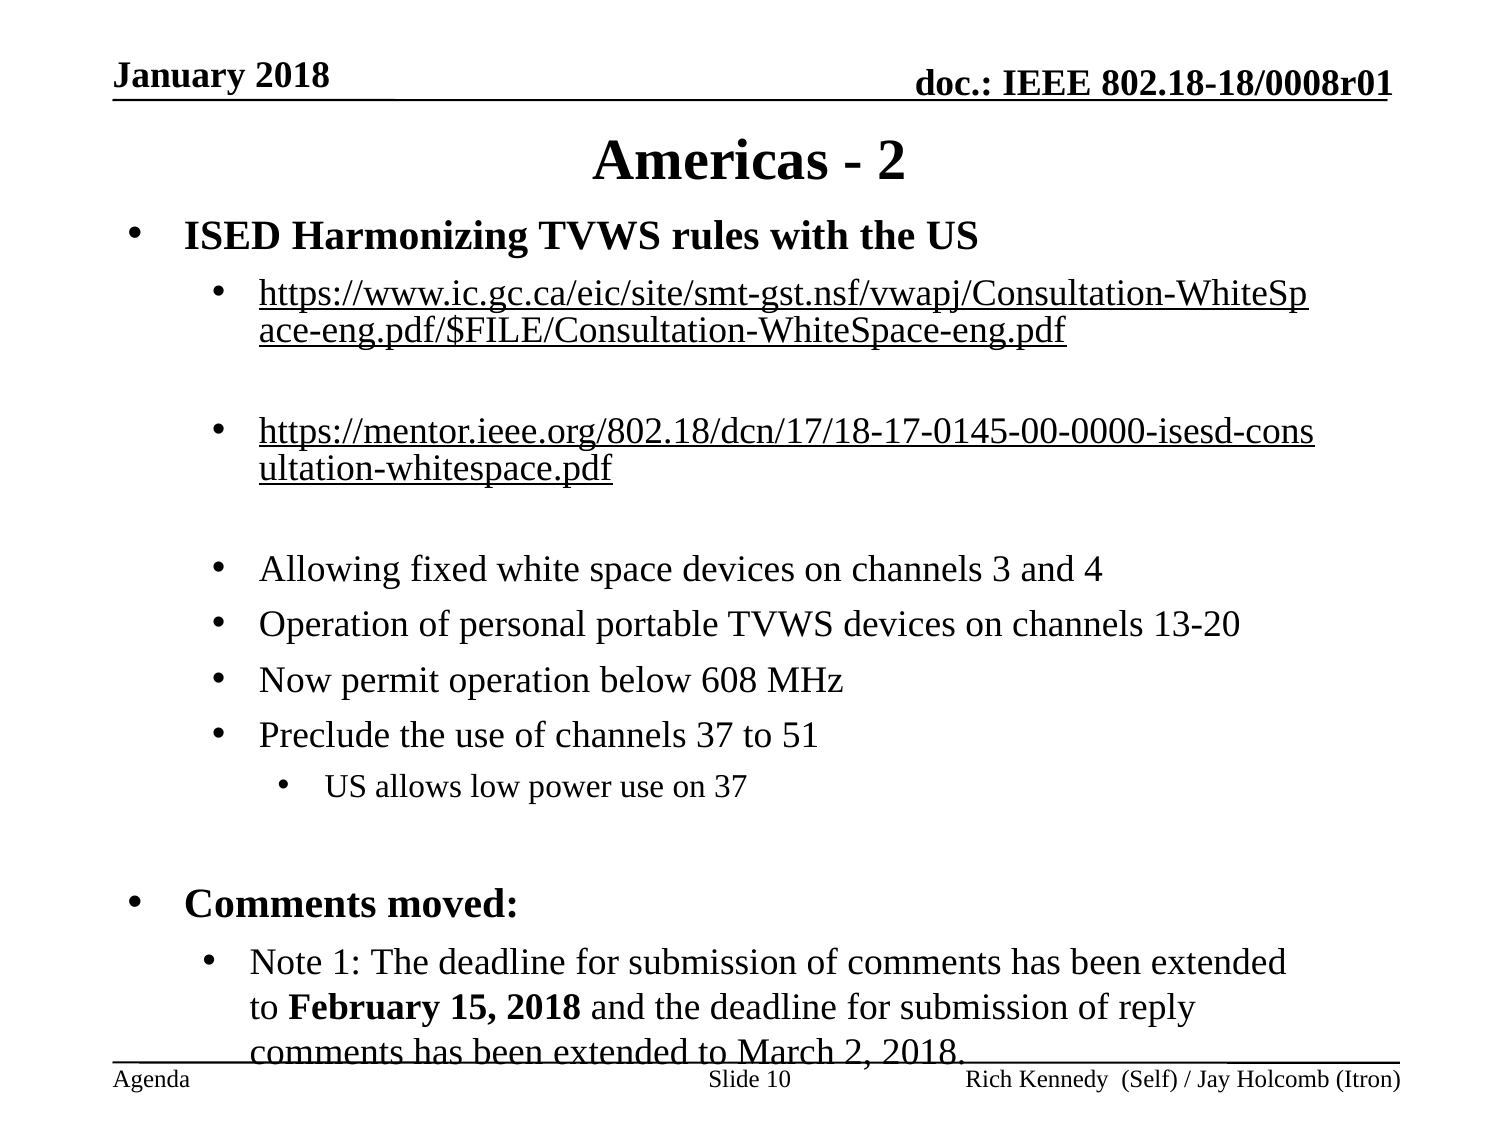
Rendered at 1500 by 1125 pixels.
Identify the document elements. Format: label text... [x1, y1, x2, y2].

list ISED Harmonizing TVWS rules with the US https://www.ic.gc.ca/eic/site/smt-gst.nsf/vwapj/Consultation-WhiteSpace-eng.pdf/$FILE/Consultation-WhiteSpace-eng.pdf https://mentor.ieee.org/802.18/dcn/17/18-17-0145-00-0000-isesd-consultation-whitespace.pdf Allowing fixed white space devices on channels 3 and 4 Operation of personal portable TVWS devices on channels 13-20 Now permit operation below 608 MHz Preclude the use of channels 37 to 51 US allows low power use on 37 Comments moved: Note 1: The deadline for submission of comments has been extended to February 15, 2018 and the deadline for submission of reply comments has been extended to March 2, 2018. [112, 199, 1338, 875]
slide_number Slide 10 [699, 1061, 800, 1123]
title Americas - 2 [112, 100, 1388, 213]
footer Rich Kennedy (Self) / Jay Holcomb (Itron) [878, 1061, 1402, 1093]
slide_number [112, 49, 463, 95]
